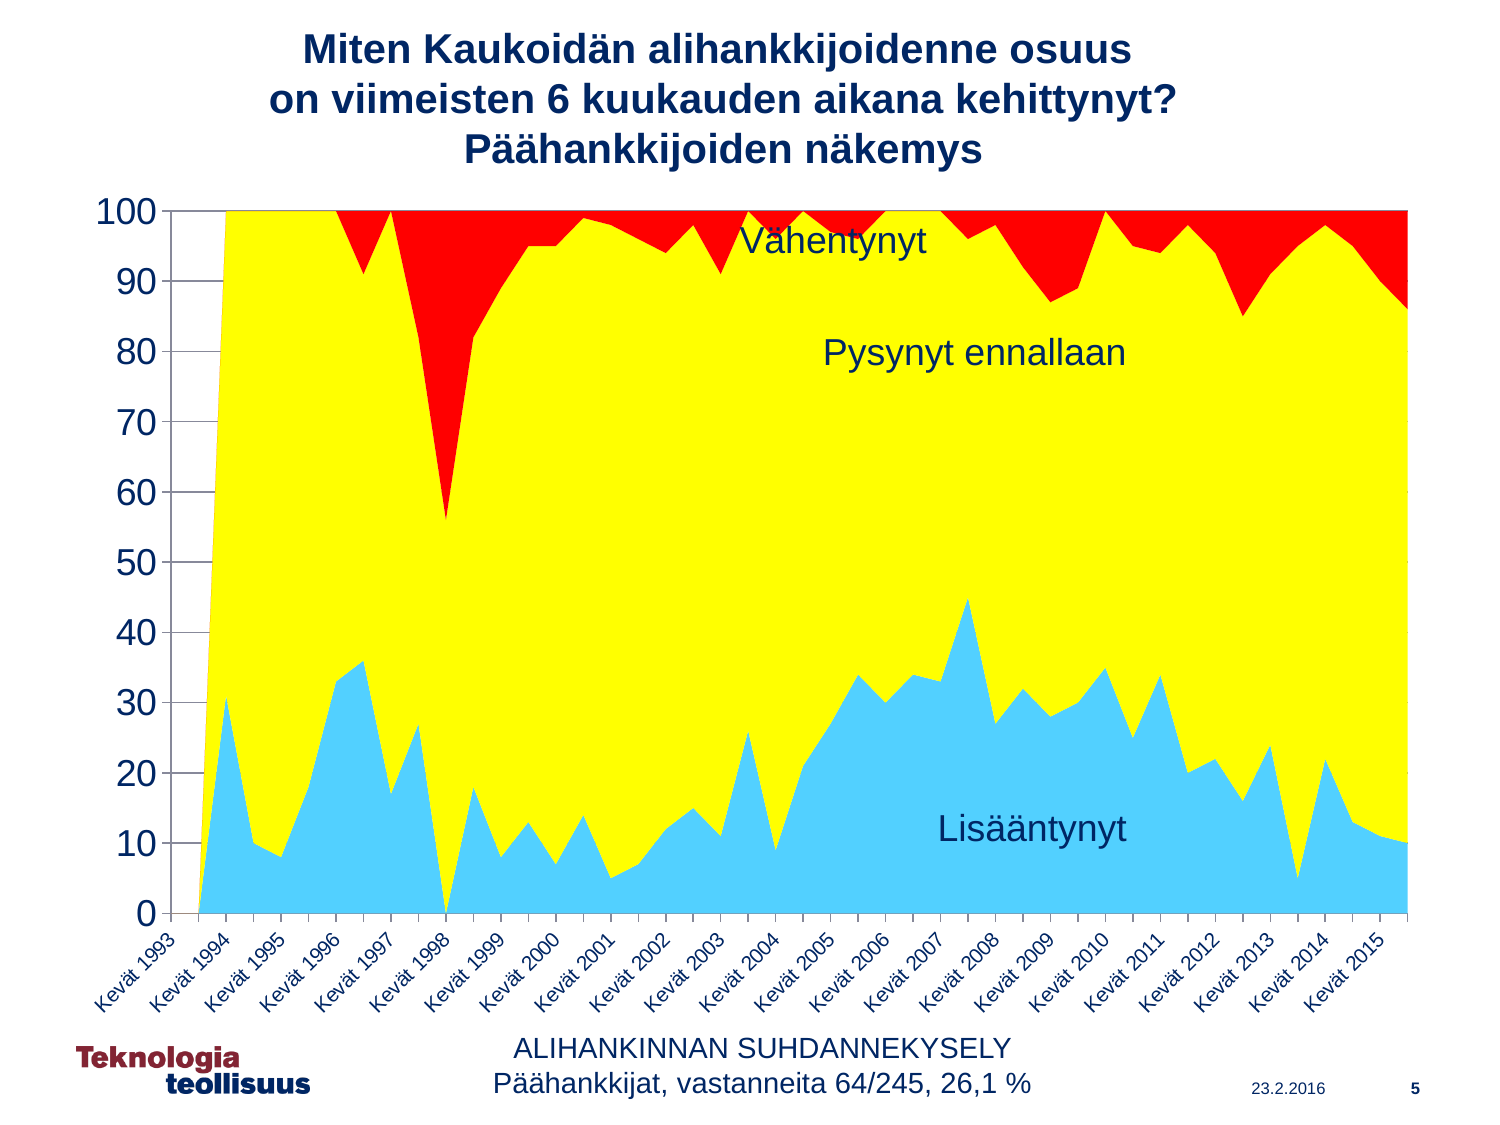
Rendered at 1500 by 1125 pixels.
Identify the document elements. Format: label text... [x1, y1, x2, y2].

picture [76, 1046, 310, 1094]
text_box ALIHANKINNAN SUHDANNEKYSELY Päähankkijat, vastanneita 64/245, 26,1 % [477, 1043, 1048, 1107]
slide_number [1048, 1070, 1340, 1106]
chart [62, 172, 1436, 1036]
title Miten Kaukoidän alihankkijoidenne osuus on viimeisten 6 kuukauden aikana kehittynyt? Päähankkijoiden näkemys [37, 134, 1410, 209]
slide_number 5 [1340, 1070, 1436, 1106]
